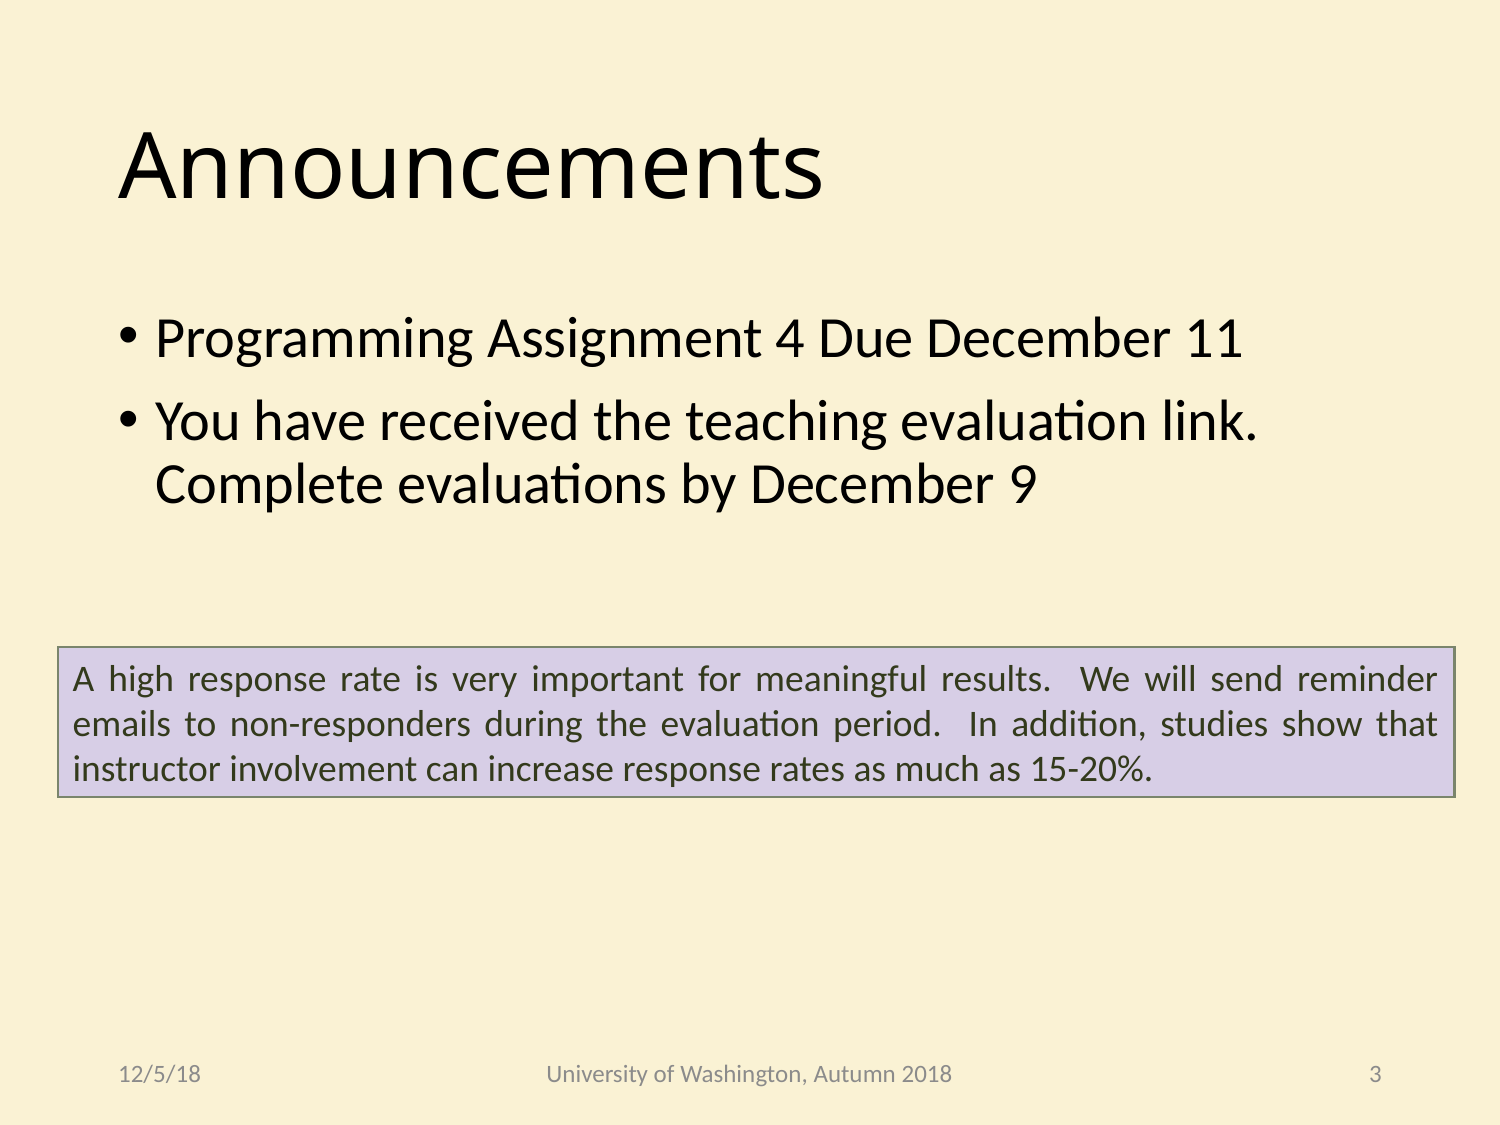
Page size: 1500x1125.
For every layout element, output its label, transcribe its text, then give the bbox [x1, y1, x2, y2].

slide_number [103, 1042, 441, 1103]
footer University of Washington, Autumn 2018 [496, 1042, 1004, 1103]
list Programming Assignment 4 Due December 11 You have received the teaching evaluation link. Complete evaluations by December 9 [103, 299, 1397, 563]
slide_number 3 [1059, 1042, 1397, 1103]
title Announcements [103, 59, 1397, 278]
text_box A high response rate is very important for meaningful results. We will send reminder emails to non-responders during the evaluation period. In addition, studies show that instructor involvement can increase response rates as much as 15-20%. [57, 646, 1456, 798]
